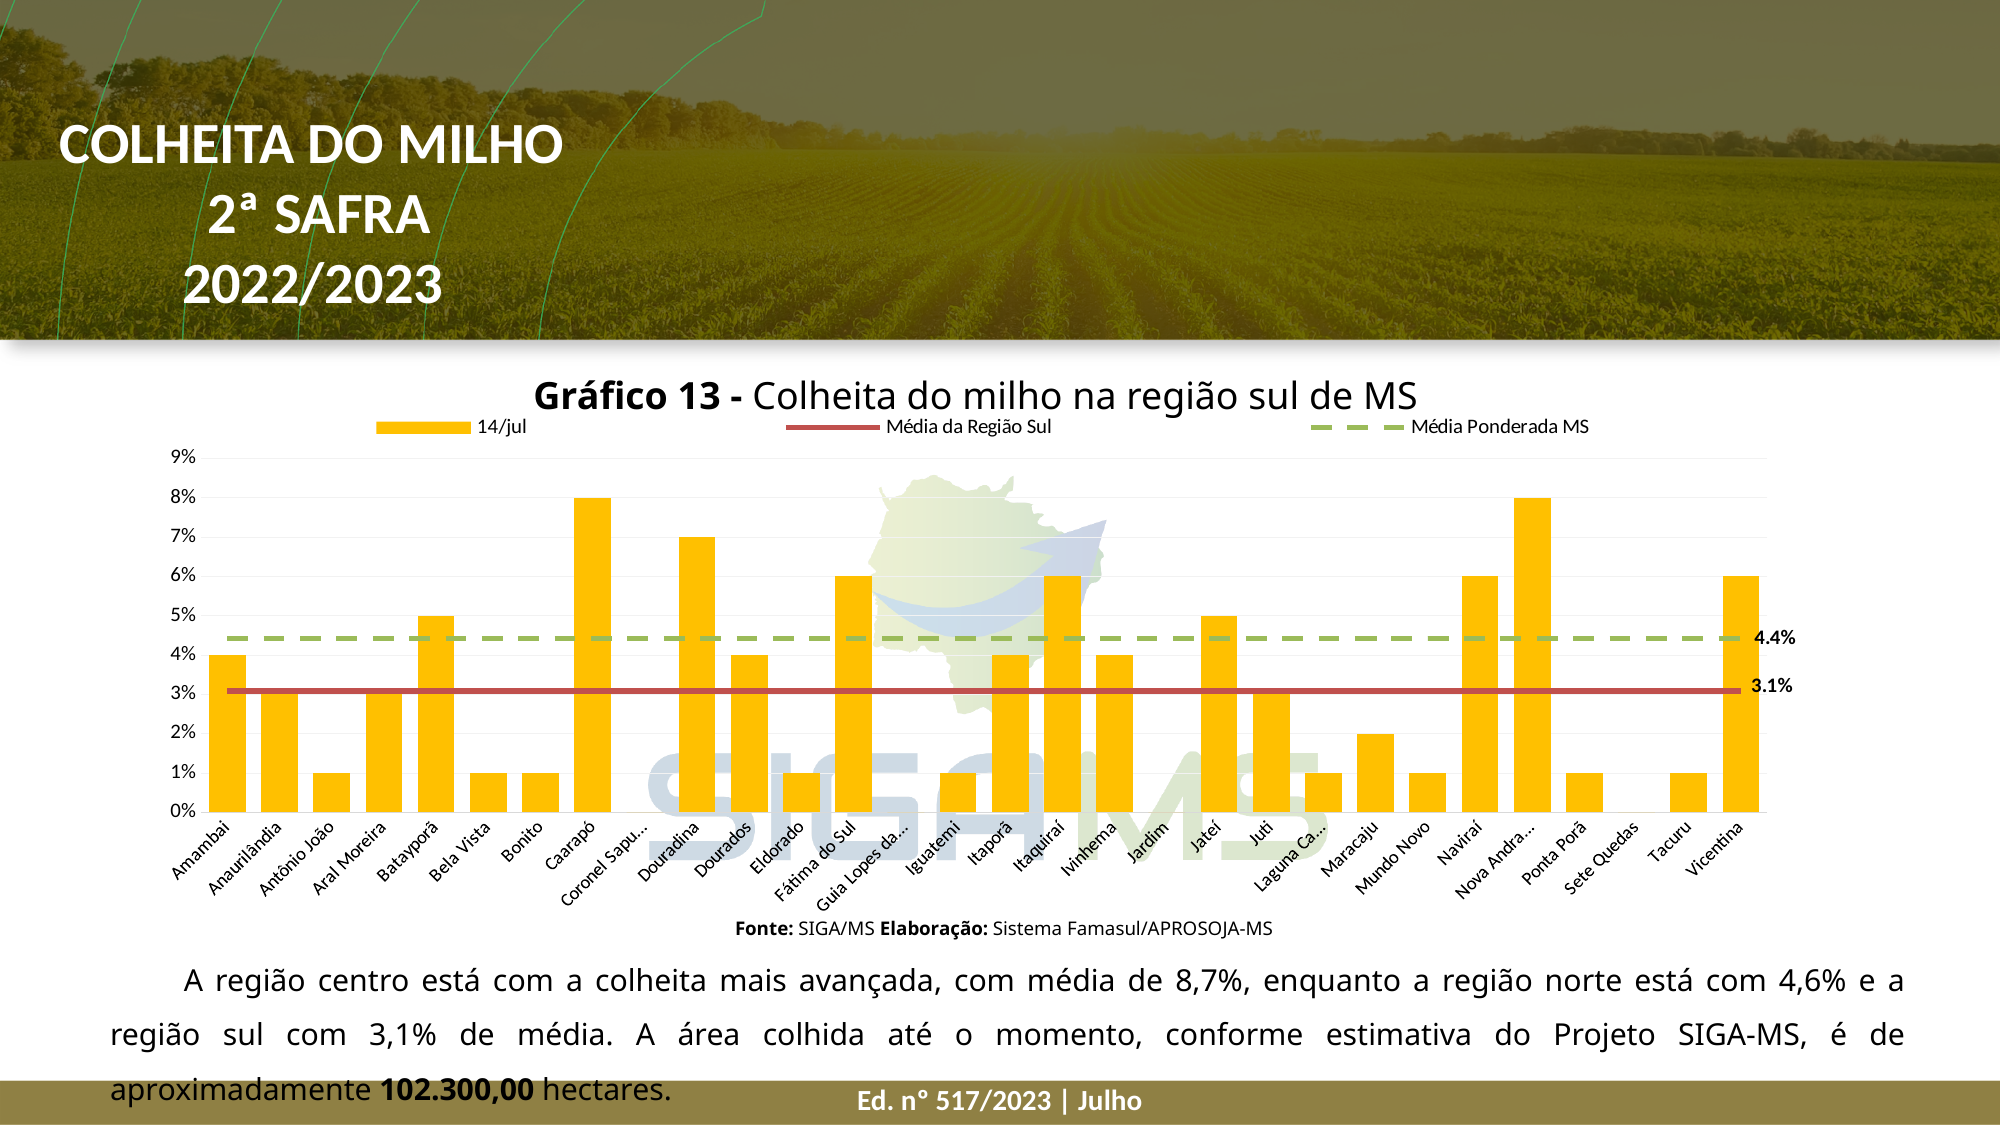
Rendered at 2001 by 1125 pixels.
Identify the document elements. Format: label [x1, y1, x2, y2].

picture [0, 0, 2000, 1125]
chart [124, 412, 1877, 917]
